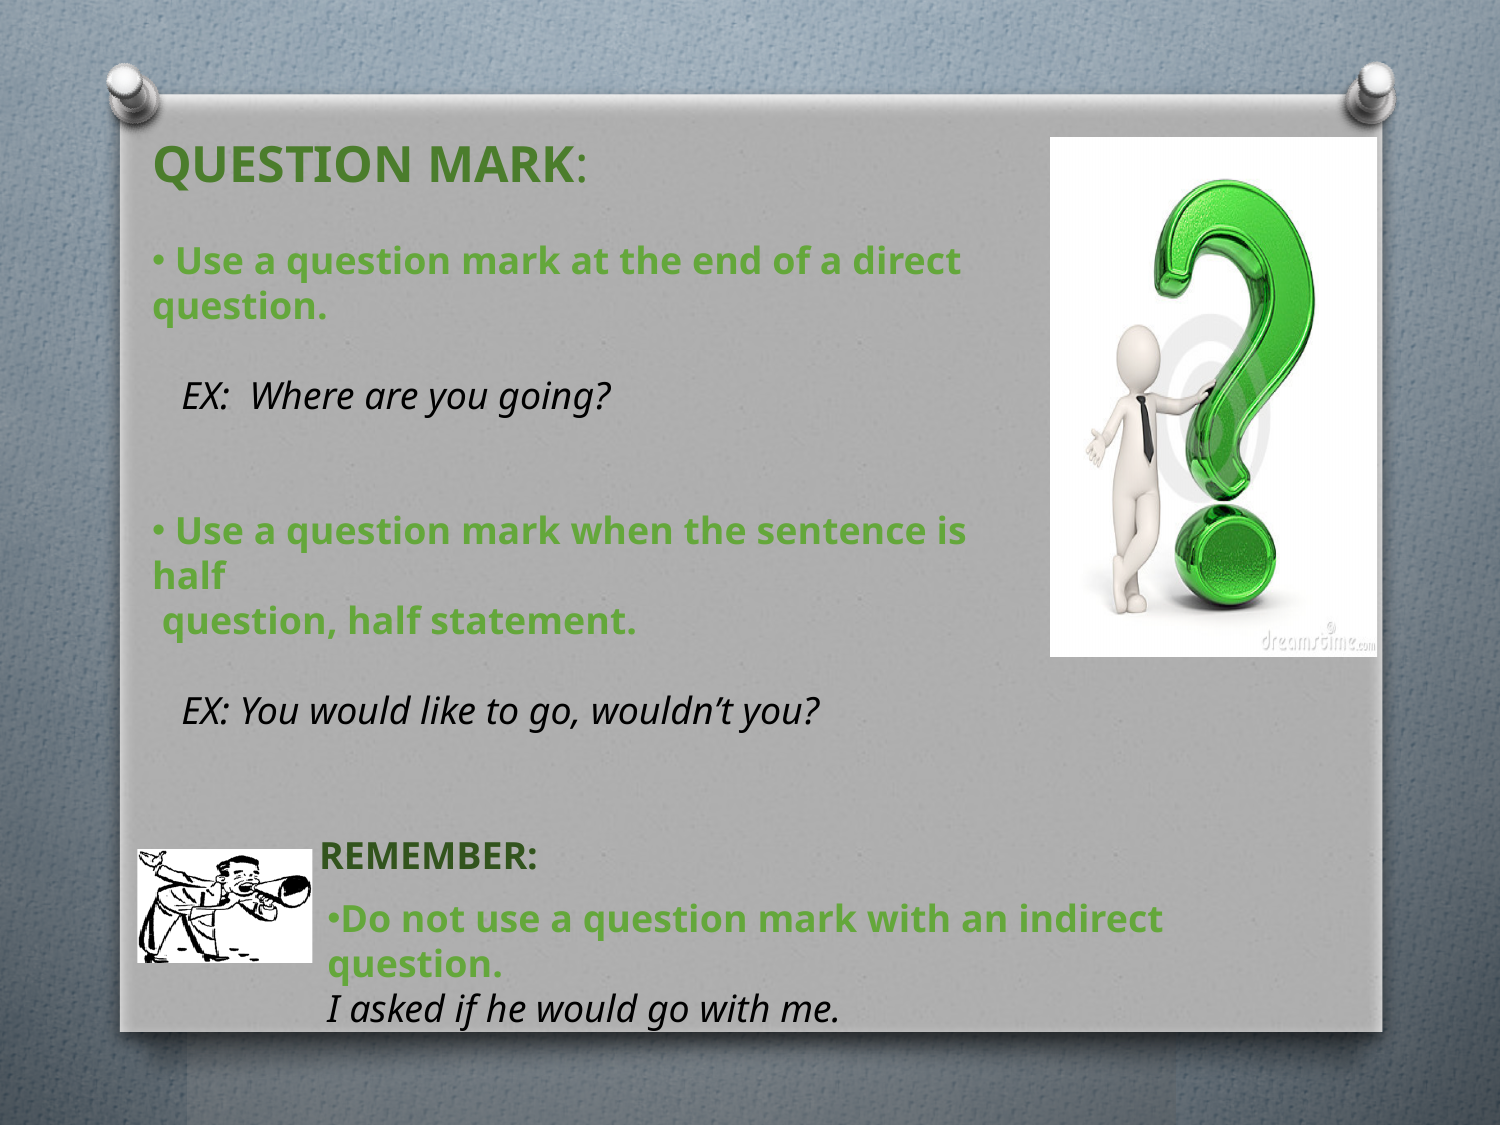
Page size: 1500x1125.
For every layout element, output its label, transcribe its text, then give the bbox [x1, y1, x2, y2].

picture [1317, 35, 1439, 146]
picture [75, 29, 198, 143]
text_box QUESTION MARK: Use a question mark at the end of a direct question. EX: Where are you going? Use a question mark when the sentence is half question, half statement. EX: You would like to go, wouldn’t you? [137, 124, 1038, 740]
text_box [1049, 137, 1378, 657]
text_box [137, 849, 313, 963]
text_box Do not use a question mark with an indirect question. I asked if he would go with me. [312, 887, 1350, 1038]
text_box REMEMBER: [187, 149, 1325, 885]
